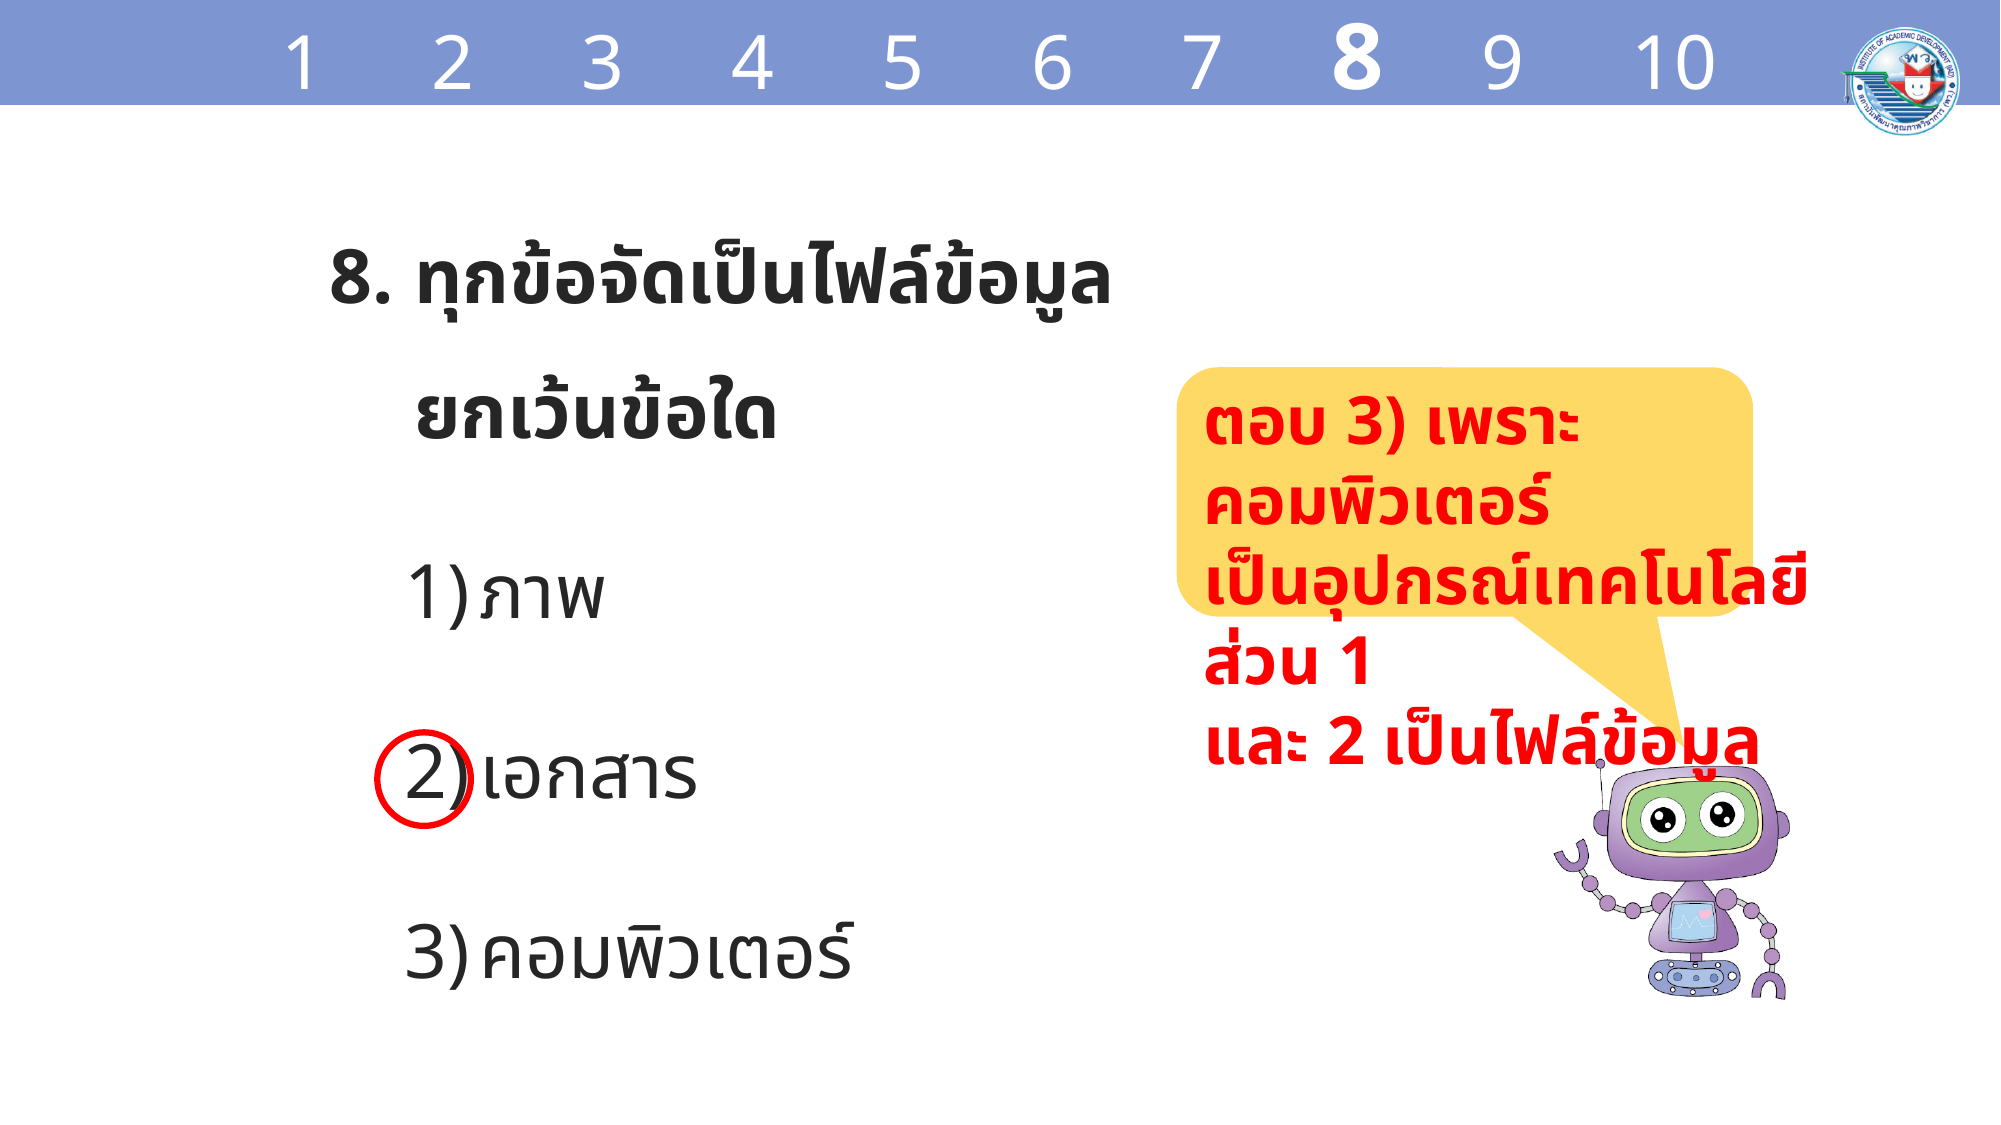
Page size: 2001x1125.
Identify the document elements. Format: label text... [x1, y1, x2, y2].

picture [1840, 27, 1960, 137]
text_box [1176, 367, 1850, 1000]
text_box 1 2 3 4 5 6 7 8 9 10 [0, 0, 2000, 106]
text_box [376, 731, 472, 827]
text_box ทุกข้อจัดเป็นไฟล์ข้อมูลยกเว้นข้อใด ภาพ เอกสาร คอมพิวเตอร์ [315, 176, 1258, 1002]
